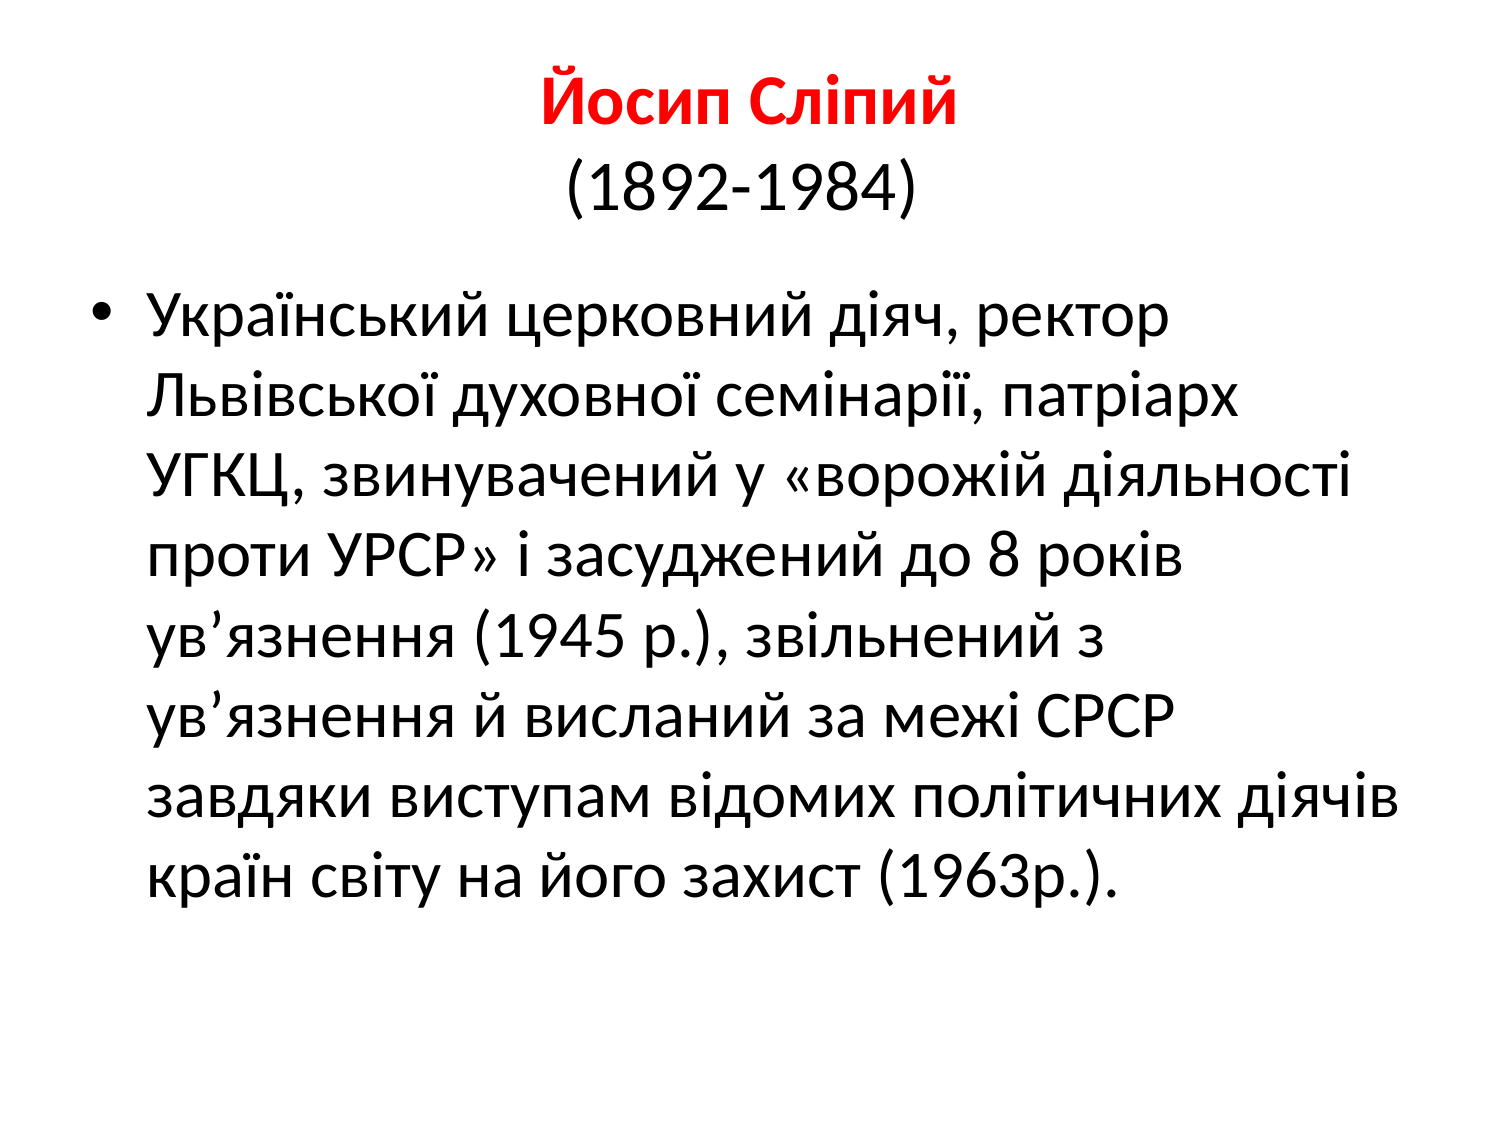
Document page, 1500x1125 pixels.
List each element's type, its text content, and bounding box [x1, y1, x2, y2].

title Йосип Сліпий (1892-1984) [75, 45, 1425, 233]
list Український церковний діяч, ректор Львівської духовної семінарії, патріарх УГКЦ, звинувачений у «ворожій діяльності проти УРСР» і засуджений до 8 років ув’язнення (1945 р.), звільнений з ув’язнення й висланий за межі СРСР завдяки виступам відомих політичних діячів країн світу на його захист (1963р.). [75, 262, 1425, 1005]
